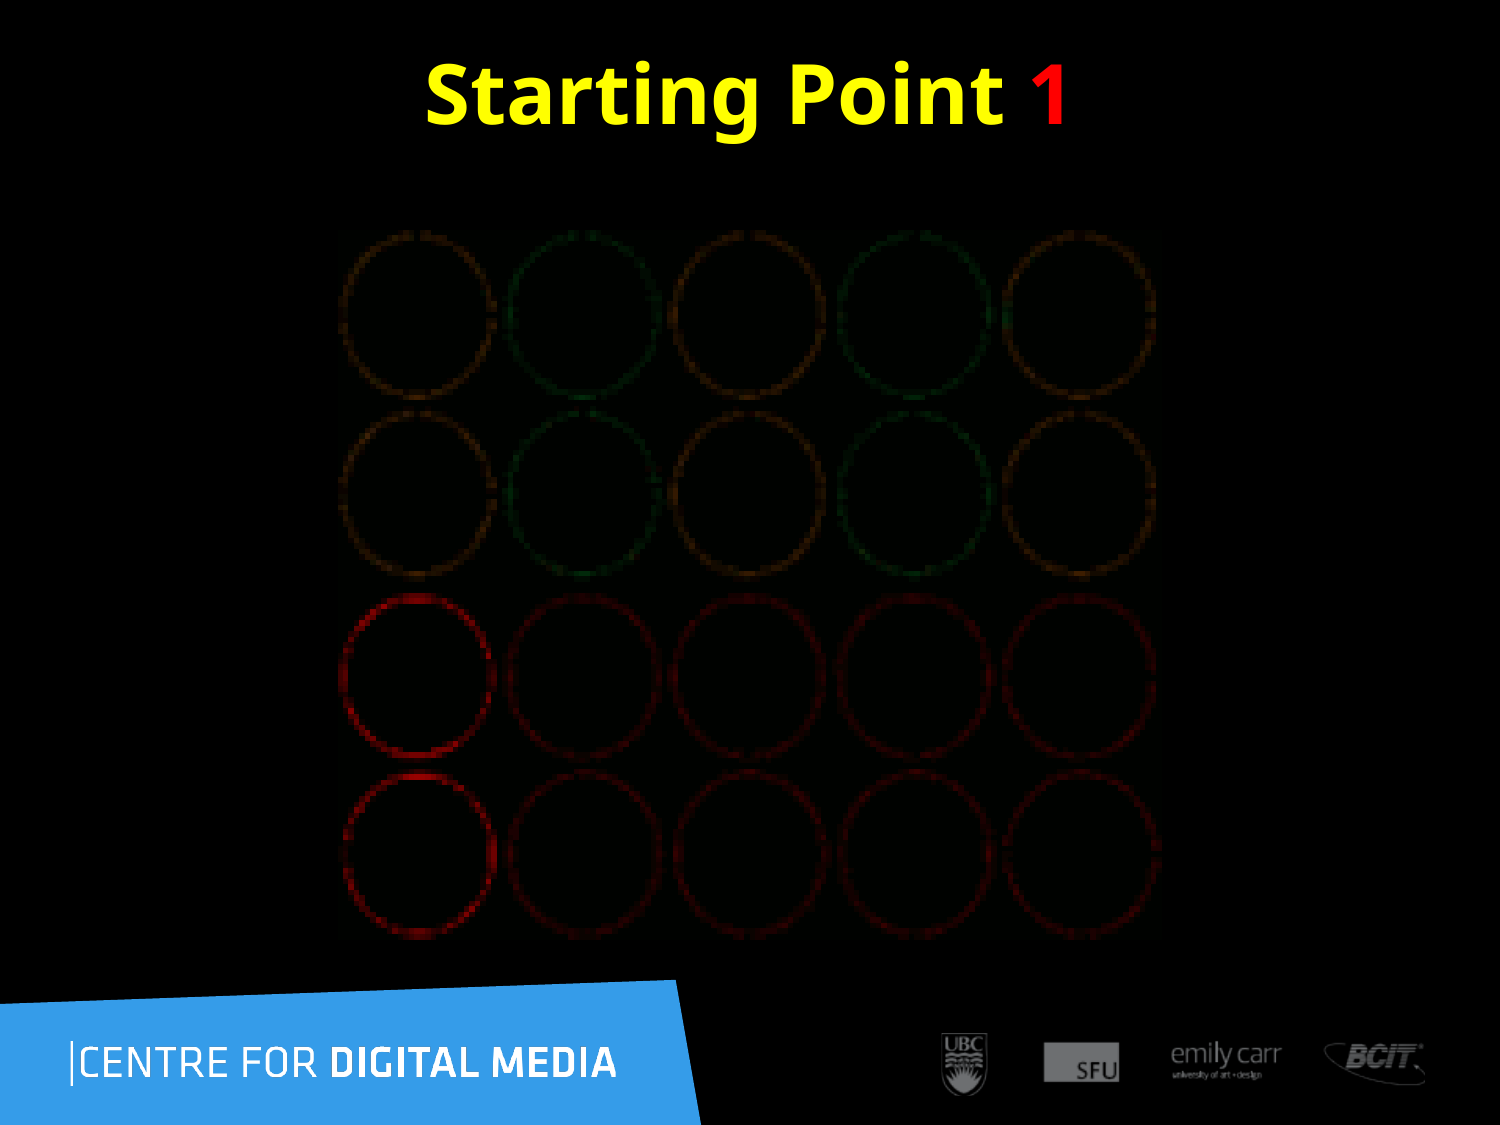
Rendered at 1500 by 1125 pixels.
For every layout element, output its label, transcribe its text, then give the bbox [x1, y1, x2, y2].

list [74, 230, 1426, 940]
title Starting Point 1 [75, 7, 1425, 175]
